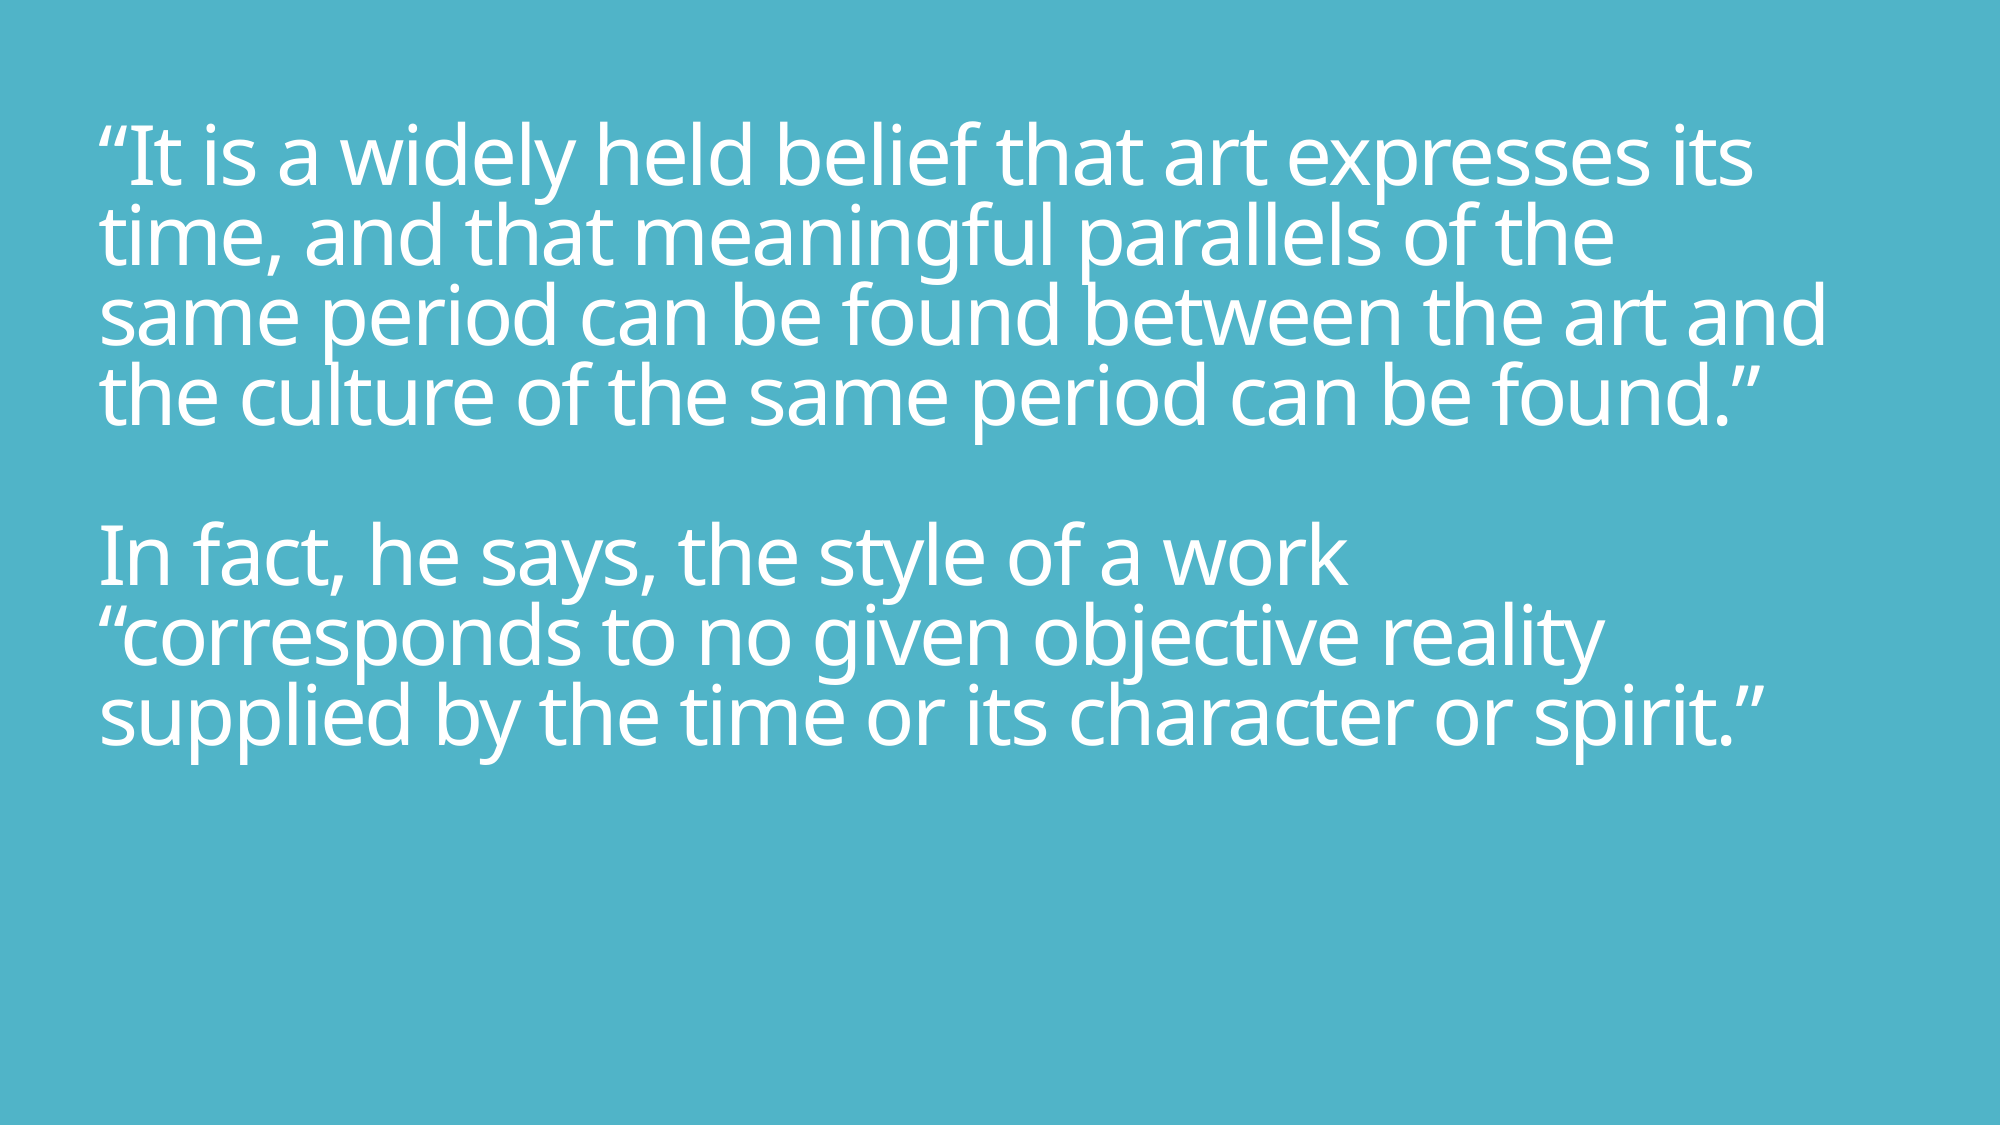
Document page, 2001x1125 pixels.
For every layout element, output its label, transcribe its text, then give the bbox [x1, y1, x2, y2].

text_box [0, 0, 2000, 1125]
title “It is a widely held belief that art expresses its time, and that meaningful parallels of the same period can be found between the art and the culture of the same period can be found.” In fact, he says, the style of a work “corresponds to no given objective reality supplied by the time or its character or spirit.” [83, 584, 1852, 769]
